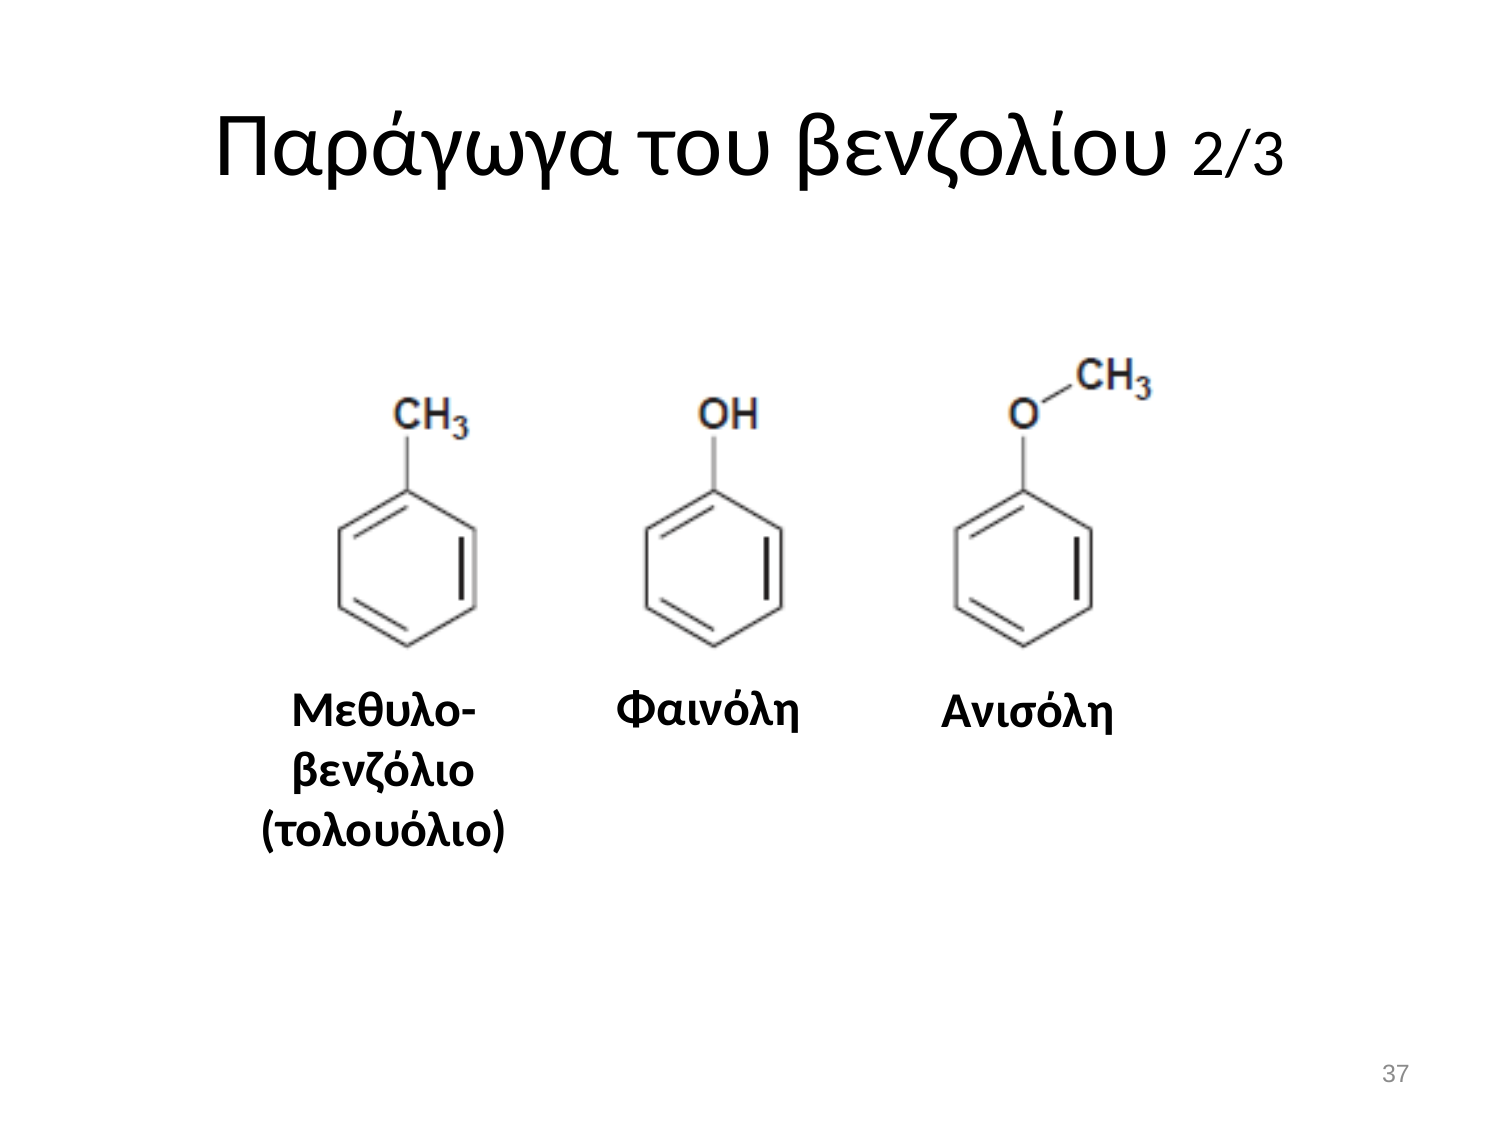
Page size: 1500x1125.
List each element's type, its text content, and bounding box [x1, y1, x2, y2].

text_box Μεθυλο-βενζόλιο (τολουόλιο) [242, 668, 526, 864]
title Παράγωγα του βενζολίου 2/3 [75, 45, 1425, 233]
picture [265, 314, 1188, 764]
slide_number 36 [1074, 1042, 1425, 1103]
